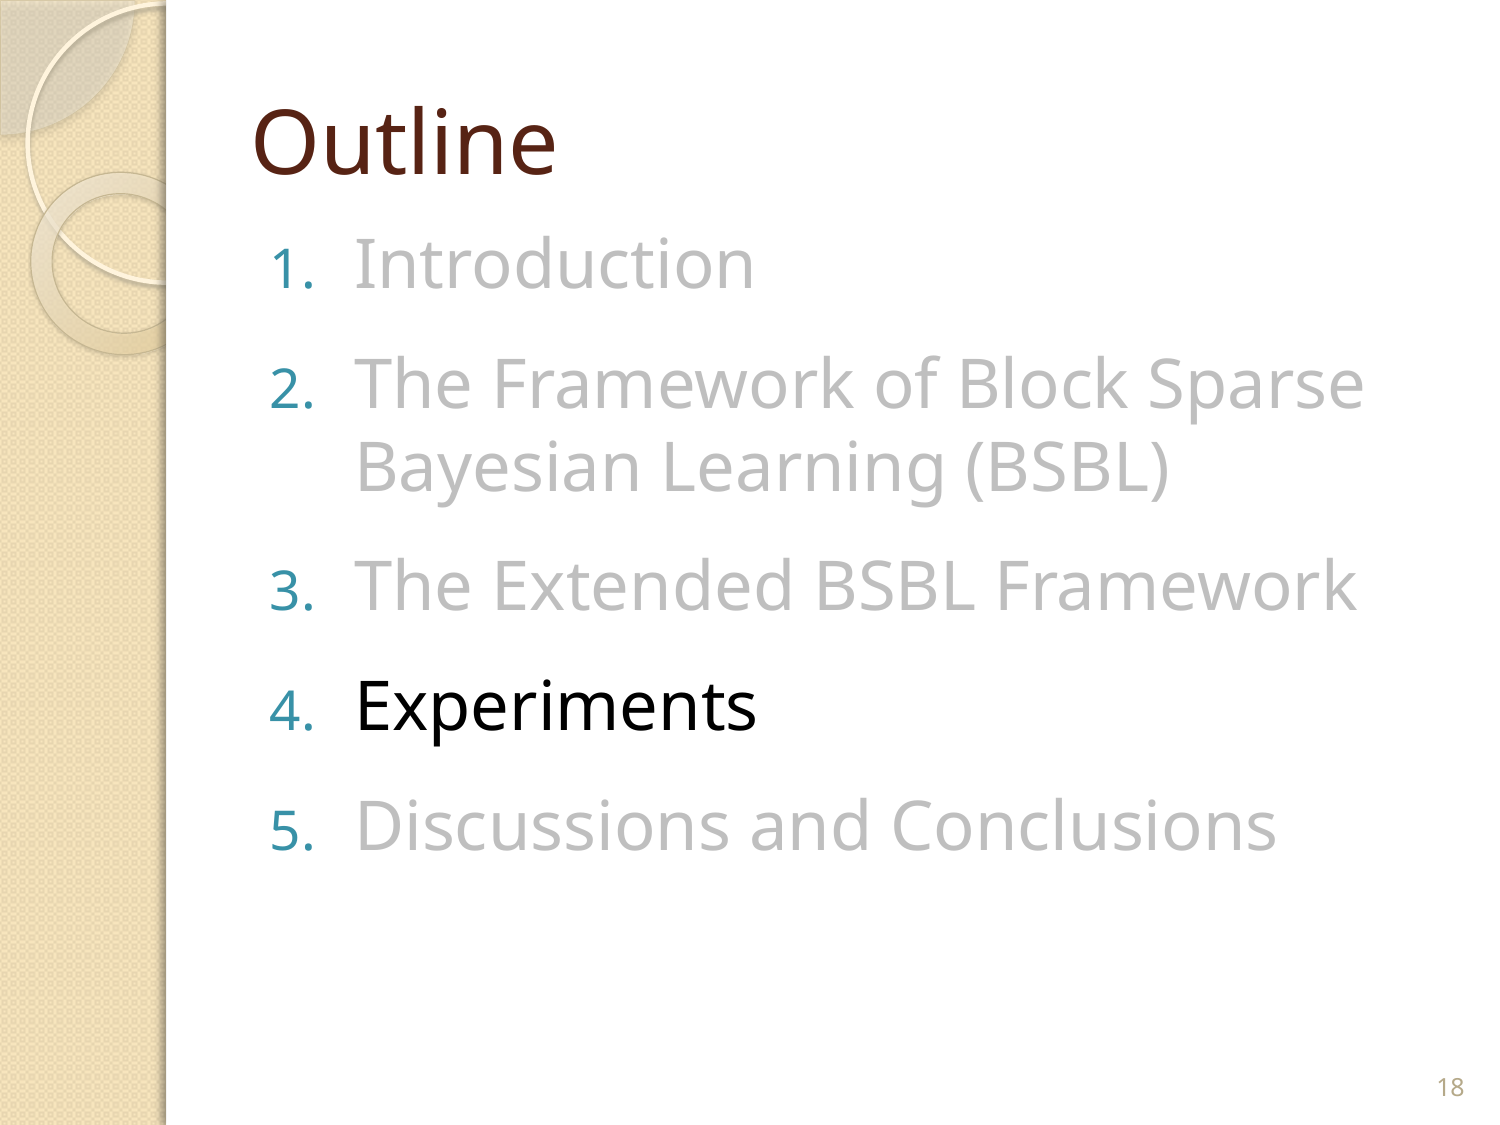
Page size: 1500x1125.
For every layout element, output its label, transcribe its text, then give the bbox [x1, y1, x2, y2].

slide_number 18 [1413, 1034, 1488, 1113]
title Outline [235, 45, 1466, 212]
list Introduction The Framework of Block Sparse Bayesian Learning (BSBL) The Extended BSBL Framework Experiments Discussions and Conclusions [235, 212, 1466, 1050]
